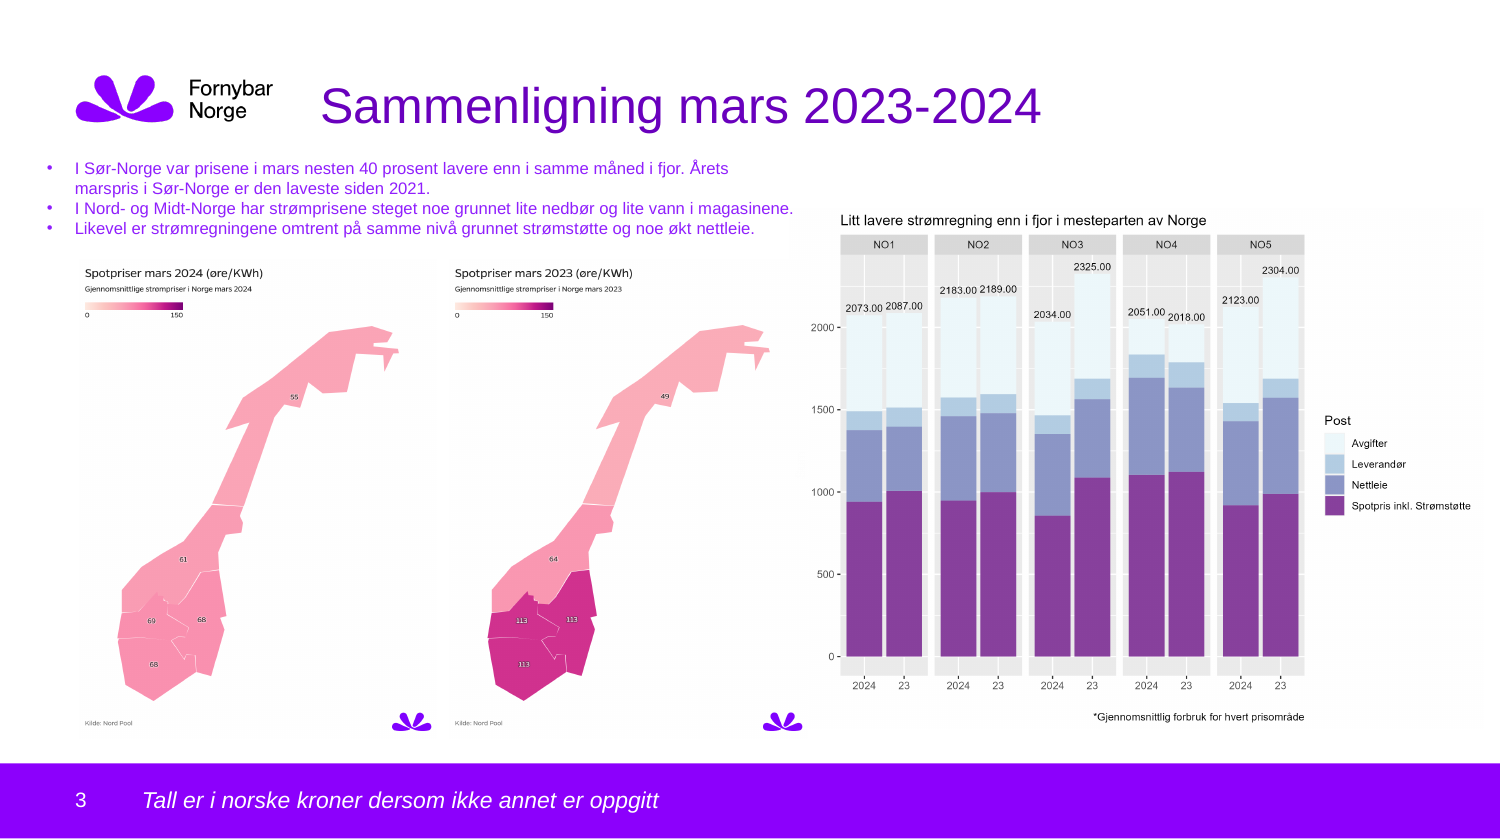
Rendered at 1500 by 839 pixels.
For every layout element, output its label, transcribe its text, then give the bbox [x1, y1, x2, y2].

picture [79, 259, 437, 739]
slide_number 3 [75, 786, 127, 813]
title Sammenligning mars 2023-2024 [320, 73, 1200, 183]
text_box I Sør-Norge var prisene i mars nesten 40 prosent lavere enn i samme måned i fjor. Årets marspris i Sør-Norge er den laveste siden 2021. I Nord- og Midt-Norge har strømprisene steget noe grunnet lite nedbør og lite vann i magasinene. Likevel er strømregningene omtrent på samme nivå grunnet strømstøtte og noe økt nettleie. [32, 150, 813, 245]
text_box Tall er i norske kroner dersom ikke annet er oppgitt [127, 778, 779, 821]
picture [75, 75, 273, 123]
picture [449, 208, 1484, 739]
